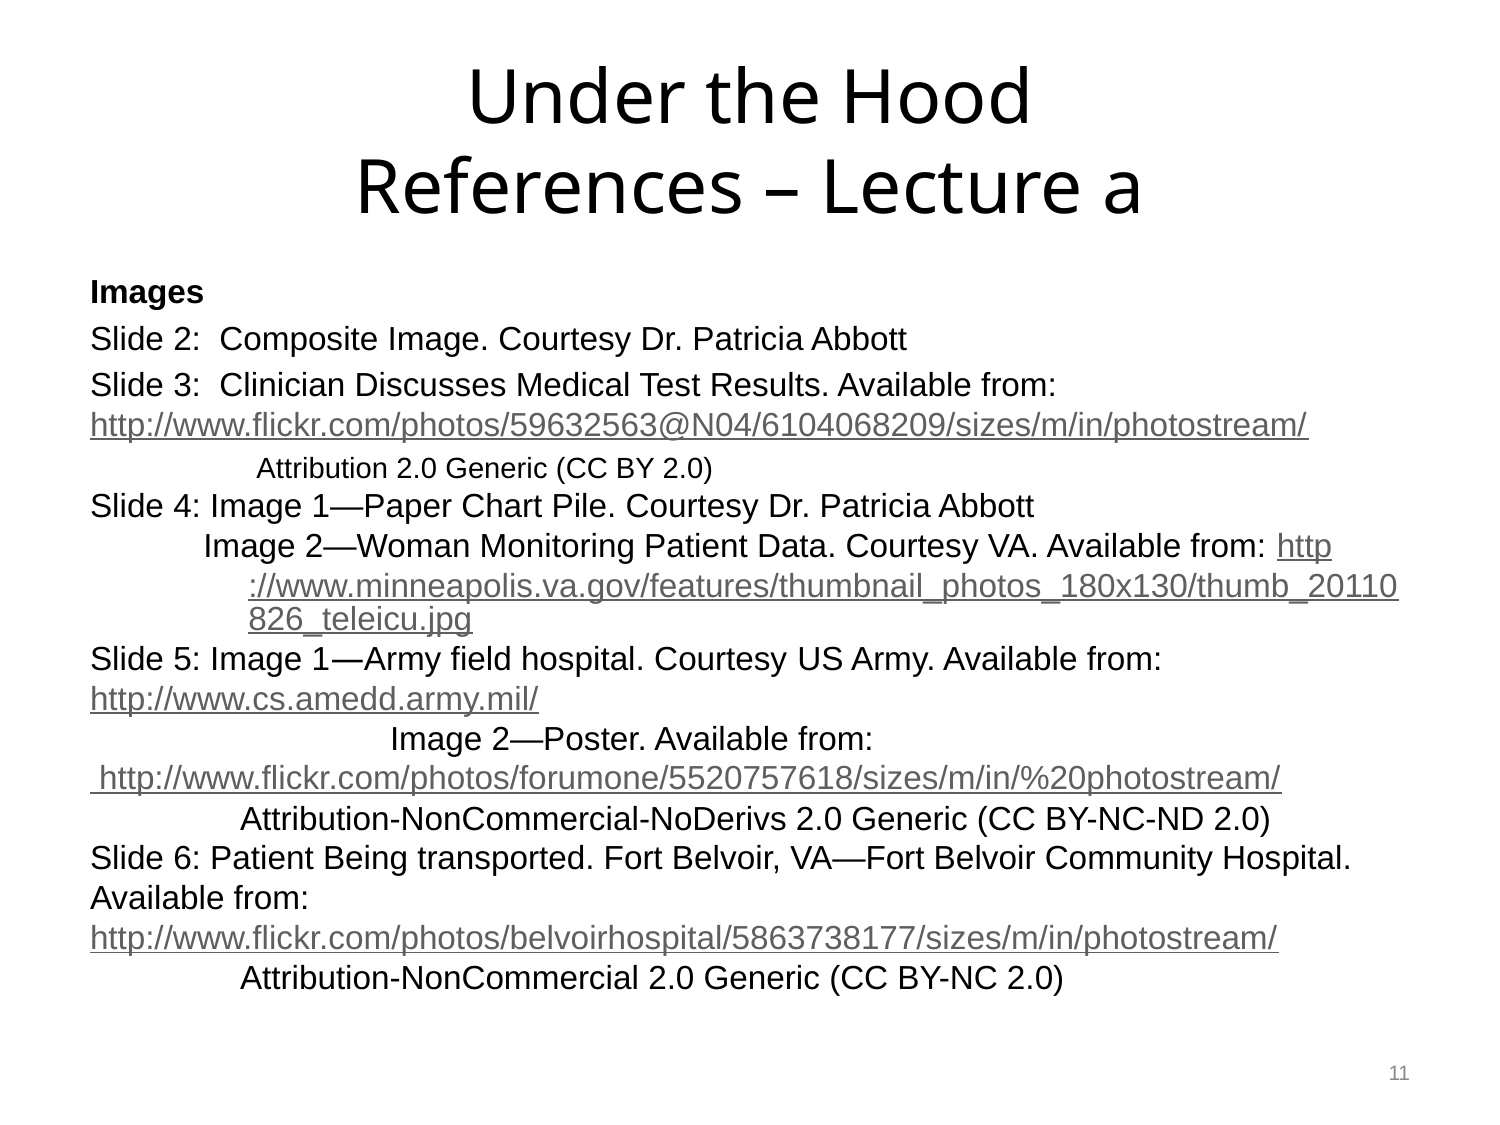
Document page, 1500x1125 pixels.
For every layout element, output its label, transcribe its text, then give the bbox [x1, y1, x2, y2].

slide_number 11 [1341, 1027, 1425, 1118]
title Under the Hood References – Lecture a [75, 45, 1425, 233]
list Images Slide 2: Composite Image. Courtesy Dr. Patricia Abbott Slide 3: Clinician Discusses Medical Test Results. Available from: http://www.flickr.com/photos/59632563@N04/6104068209/sizes/m/in/photostream/ Attribution 2.0 Generic (CC BY 2.0) Slide 4: Image 1—Paper Chart Pile. Courtesy Dr. Patricia Abbott Image 2—Woman Monitoring Patient Data. Courtesy VA. Available from: http://www.minneapolis.va.gov/features/thumbnail_photos_180x130/thumb_20110826_teleicu.jpg Slide 5: Image 1—Army field hospital. Courtesy US Army. Available from: http://www.cs.amedd.army.mil/ Image 2—Poster. Available from: http://www.flickr.com/photos/forumone/5520757618/sizes/m/in/%20photostream/ Attribution-NonCommercial-NoDerivs 2.0 Generic (CC BY-NC-ND 2.0) Slide 6: Patient Being transported. Fort Belvoir, VA—Fort Belvoir Community Hospital. Available from: http://www.flickr.com/photos/belvoirhospital/5863738177/sizes/m/in/photostream/ Attribution-NonCommercial 2.0 Generic (CC BY-NC 2.0) [75, 262, 1425, 488]
